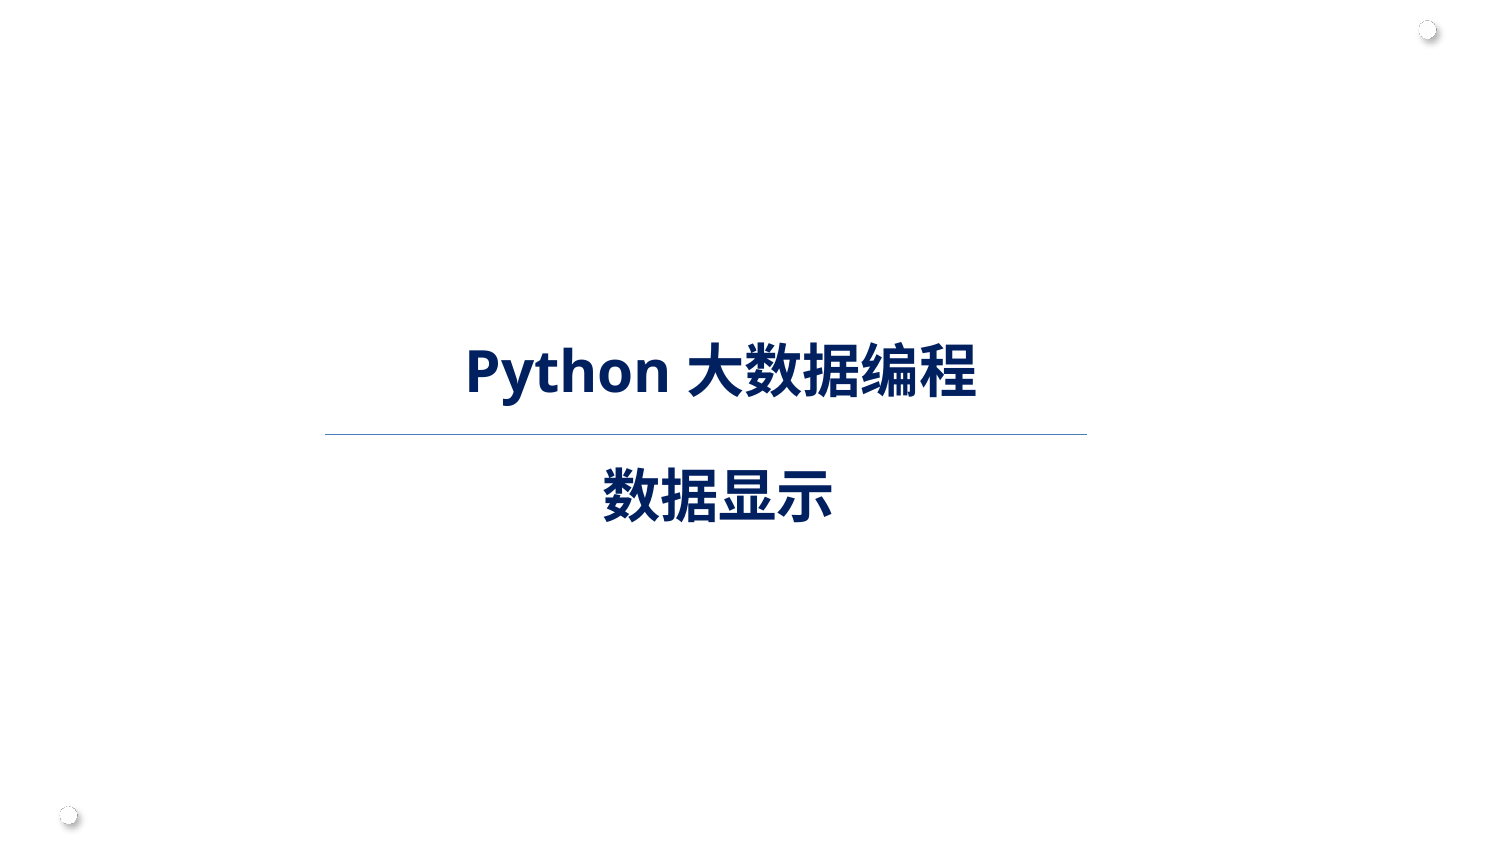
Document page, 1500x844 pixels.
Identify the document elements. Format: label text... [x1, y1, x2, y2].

text_box Python大数据编程 [462, 334, 995, 405]
picture [1411, 14, 1449, 53]
picture [52, 800, 90, 838]
text_box 数据显示 [600, 459, 1104, 530]
